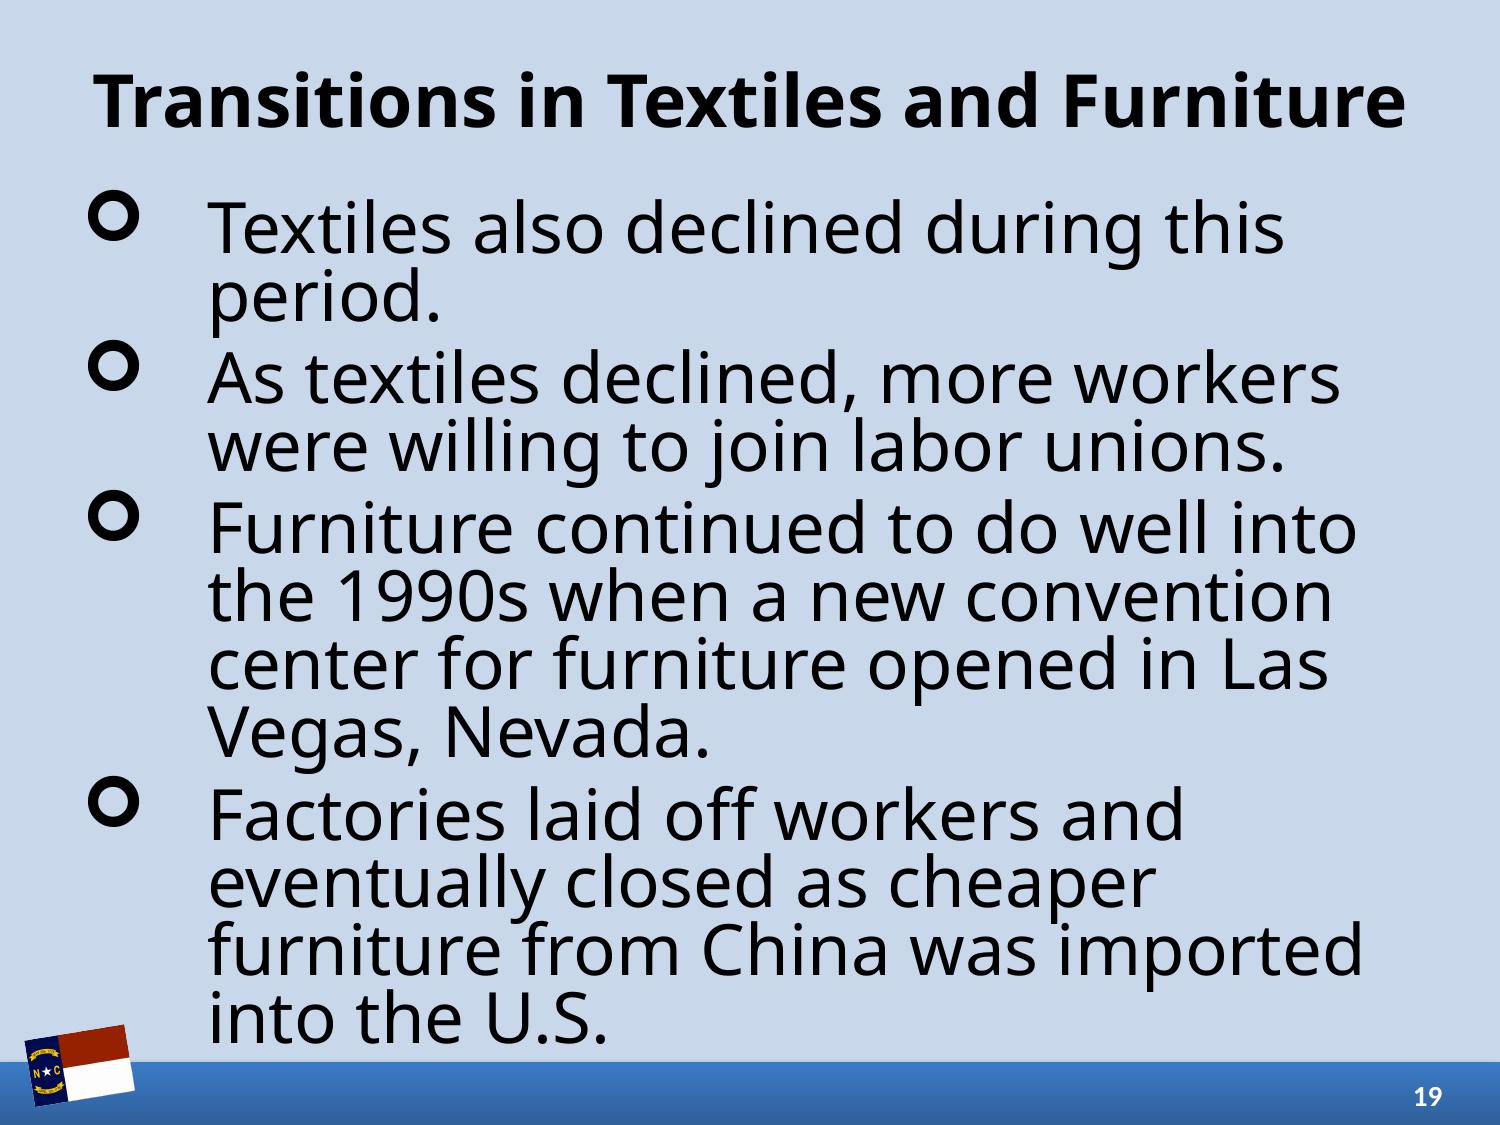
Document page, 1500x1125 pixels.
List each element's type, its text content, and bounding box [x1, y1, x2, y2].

title Transitions in Textiles and Furniture [74, 3, 1426, 191]
slide_number 19 [1398, 1070, 1451, 1120]
list Textiles also declined during this period. As textiles declined, more workers were willing to join labor unions. Furniture continued to do well into the 1990s when a new convention center for furniture opened in Las Vegas, Nevada. Factories laid off workers and eventually closed as cheaper furniture from China was imported into the U.S. [74, 191, 1426, 1072]
picture [25, 1033, 135, 1107]
